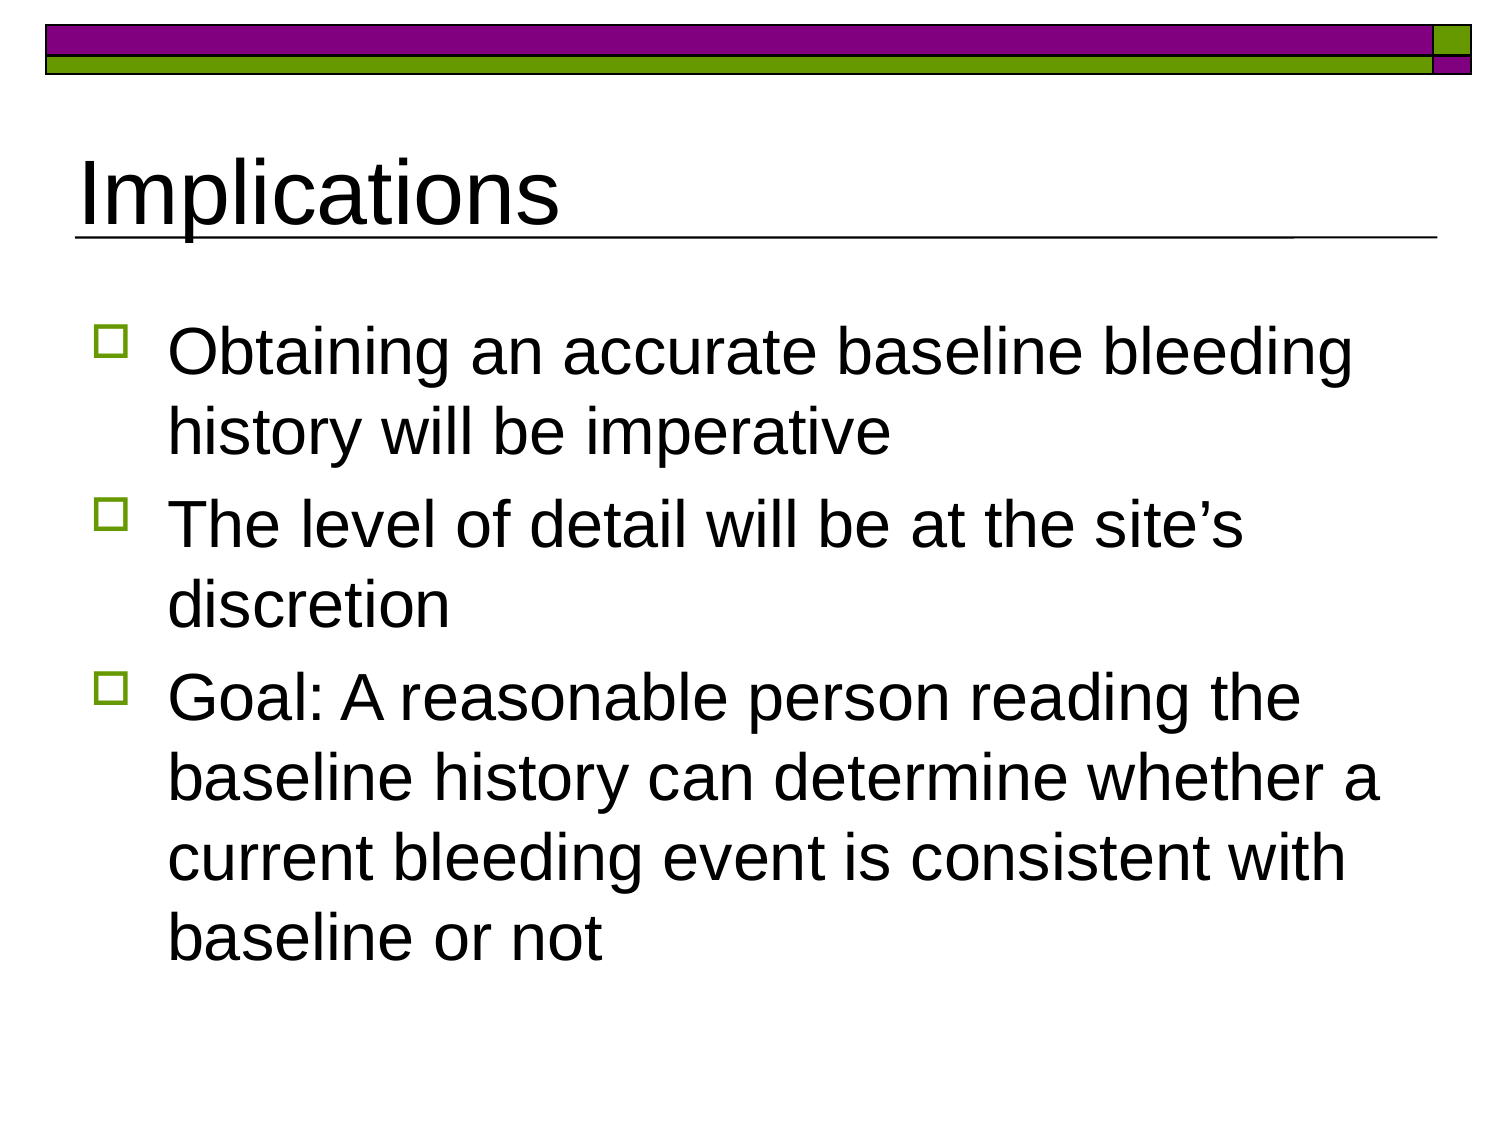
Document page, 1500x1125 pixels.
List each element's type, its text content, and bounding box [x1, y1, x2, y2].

title Implications [62, 62, 1413, 250]
list Obtaining an accurate baseline bleeding history will be imperative The level of detail will be at the site’s discretion Goal: A reasonable person reading the baseline history can determine whether a current bleeding event is consistent with baseline or not [75, 299, 1425, 1006]
